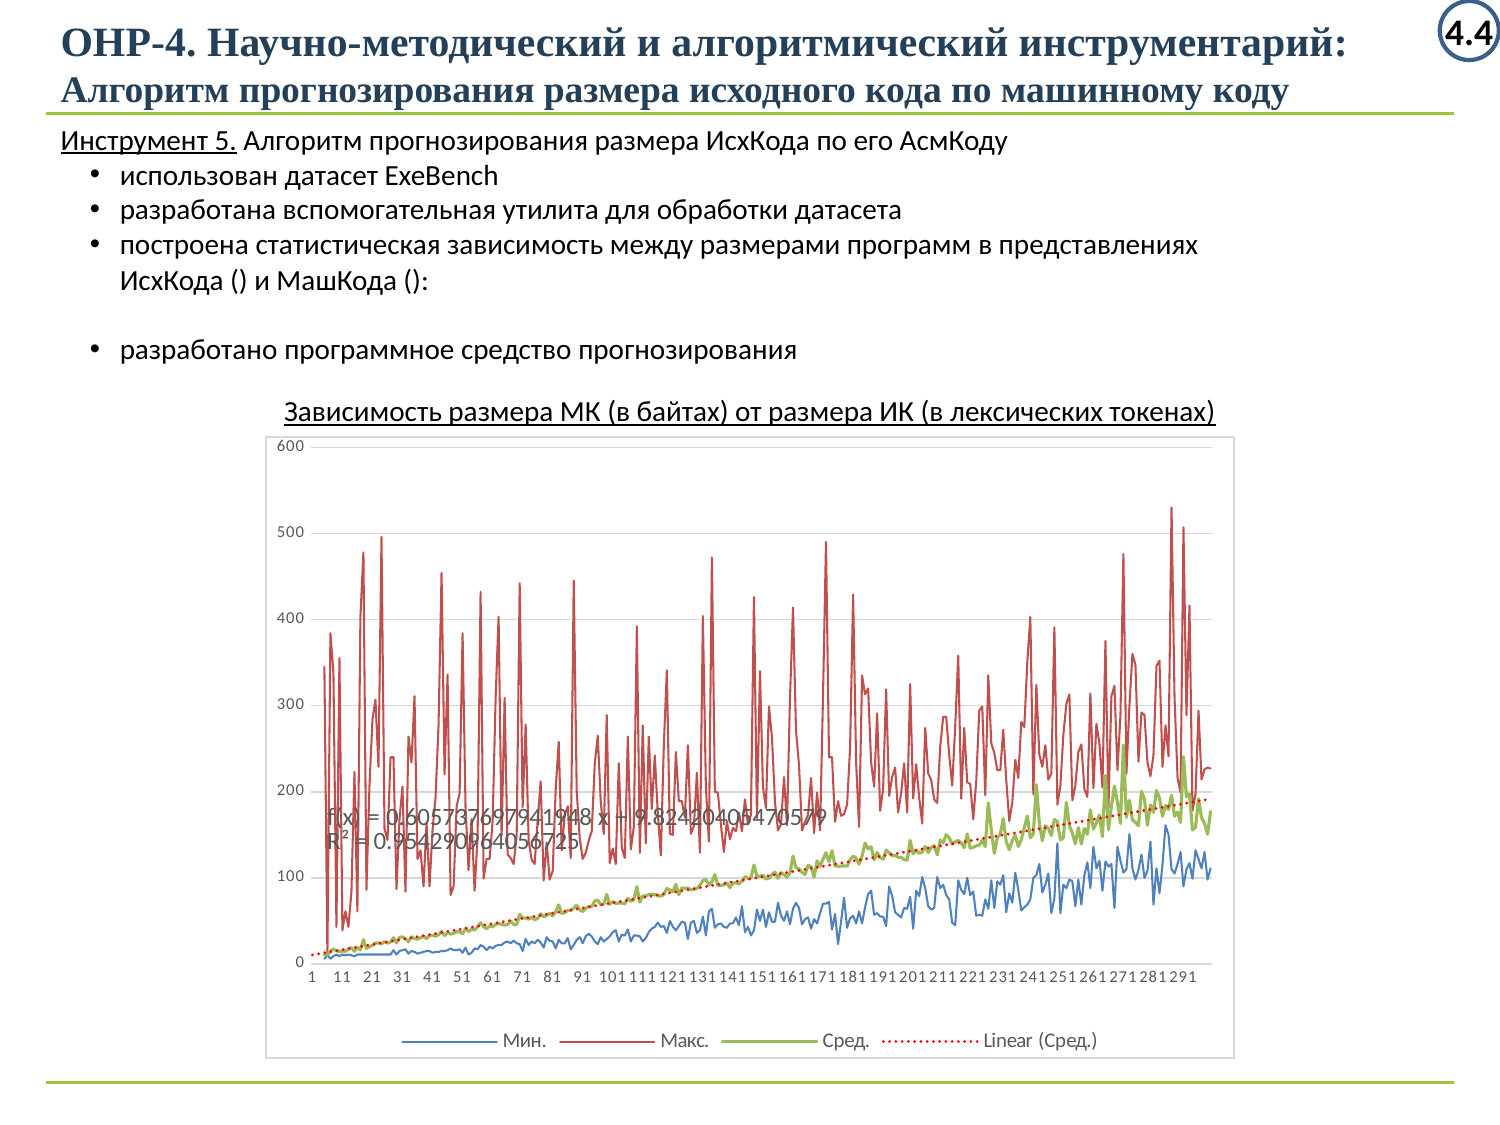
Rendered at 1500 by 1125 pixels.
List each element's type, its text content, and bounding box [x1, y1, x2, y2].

chart [264, 435, 1236, 1059]
text_box Зависимость размера МК (в байтах) от размера ИК (в лексических токенах) [264, 385, 1235, 435]
text_box ОНР-4. Научно-методический и алгоритмический инструментарий: Алгоритм прогнозирования размера исходного кода по машинному коду [45, 7, 1454, 113]
text_box 4.4 [1437, 0, 1500, 63]
